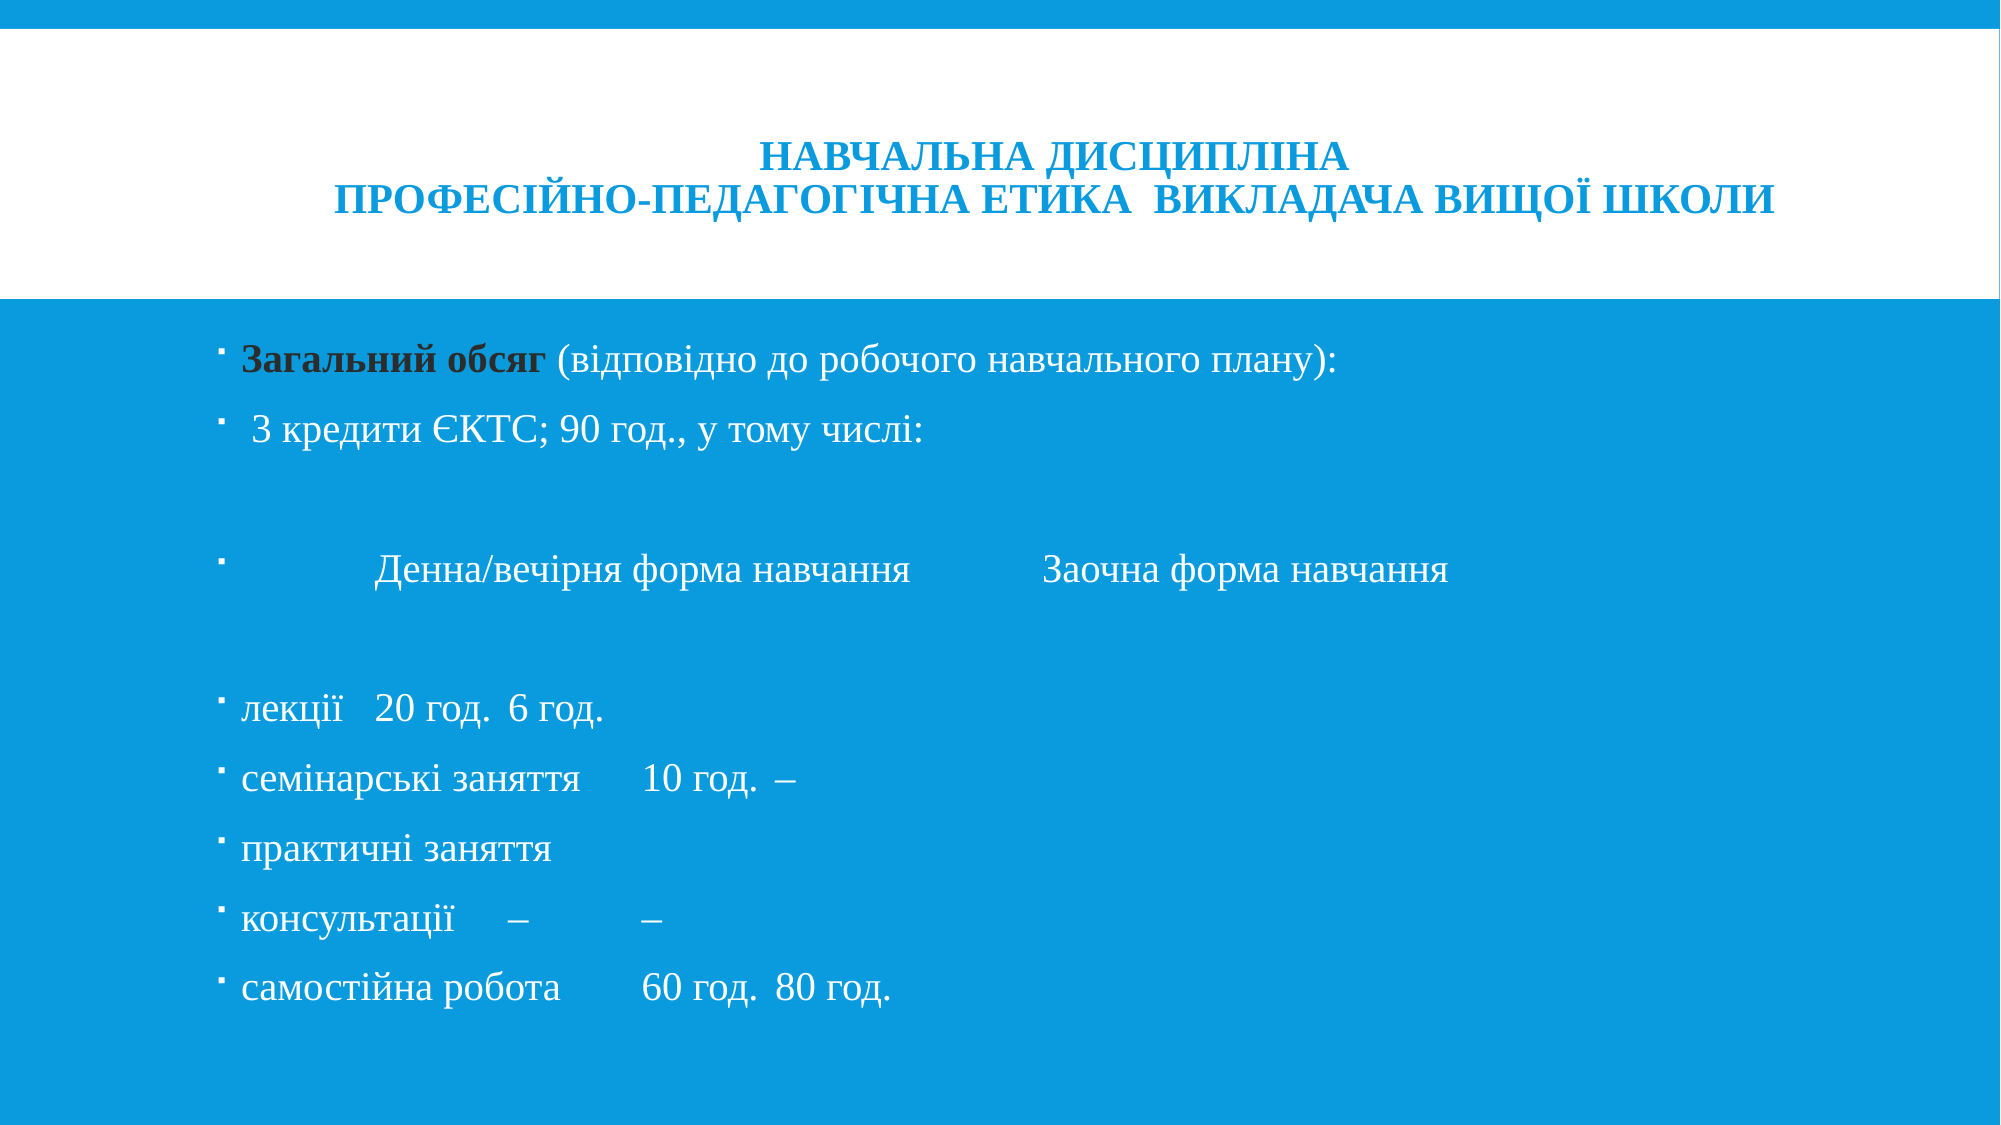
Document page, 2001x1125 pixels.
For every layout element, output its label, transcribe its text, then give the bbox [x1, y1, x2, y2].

list Загальний обсяг (відповідно до робочого навчального плану): 3 кредити ЄКТС; 90 год., у тому числі: Денна/вечірня форма навчання Заочна форма навчання лекції 20 год. 6 год. семінарські заняття 10 год. – практичні заняття консультації – – самостійна робота 60 год. 80 год. [197, 329, 1803, 1020]
title НАВЧАЛЬНA ДИСЦИПЛІНA Професійно-педагогічна етика викладача вищої школи [179, 126, 1930, 283]
